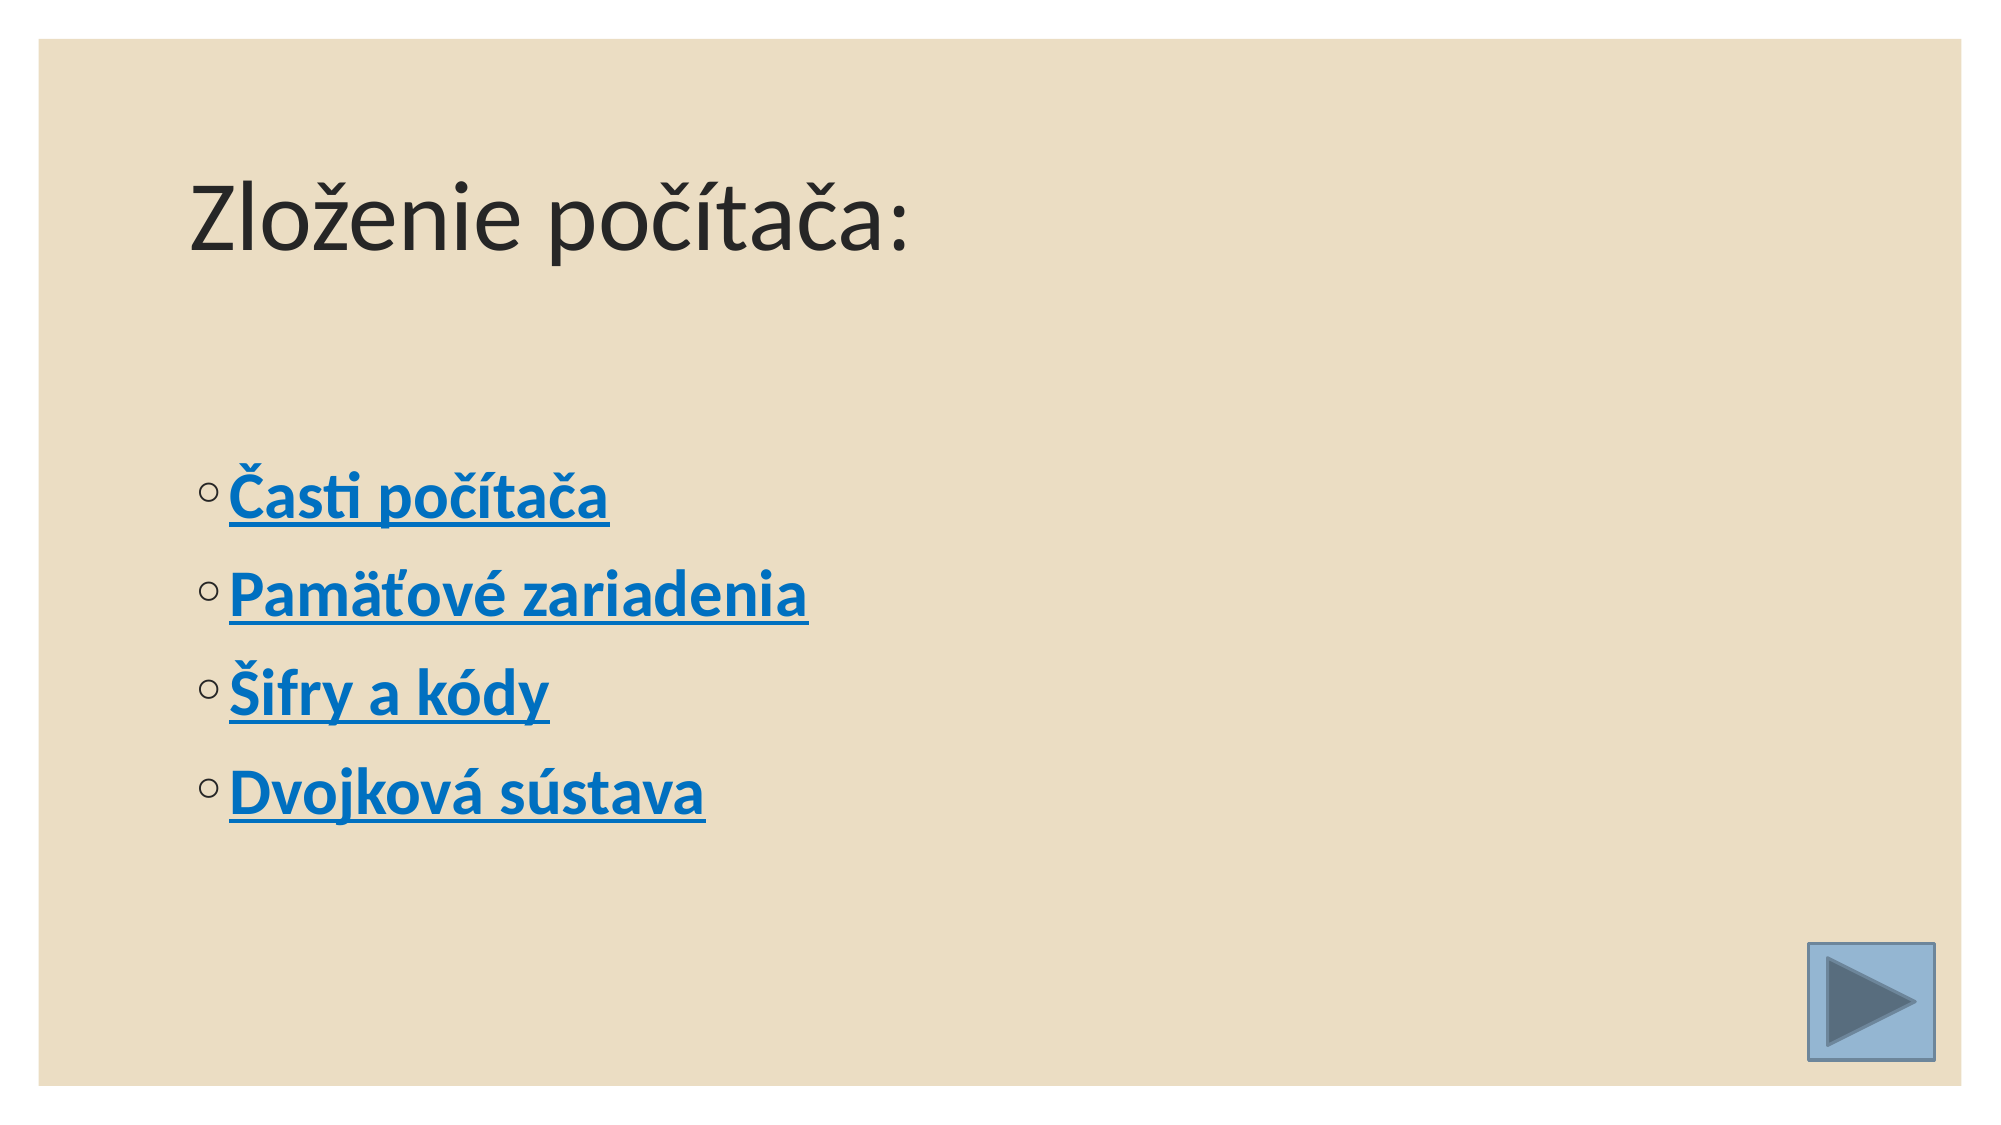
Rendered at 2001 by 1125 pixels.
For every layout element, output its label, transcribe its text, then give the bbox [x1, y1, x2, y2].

list Časti počítača Pamäťové zariadenia Šifry a kódy Dvojková sústava [174, 345, 1825, 990]
title Zloženie počítača: [174, 105, 1825, 331]
text_box [1807, 942, 1936, 1062]
